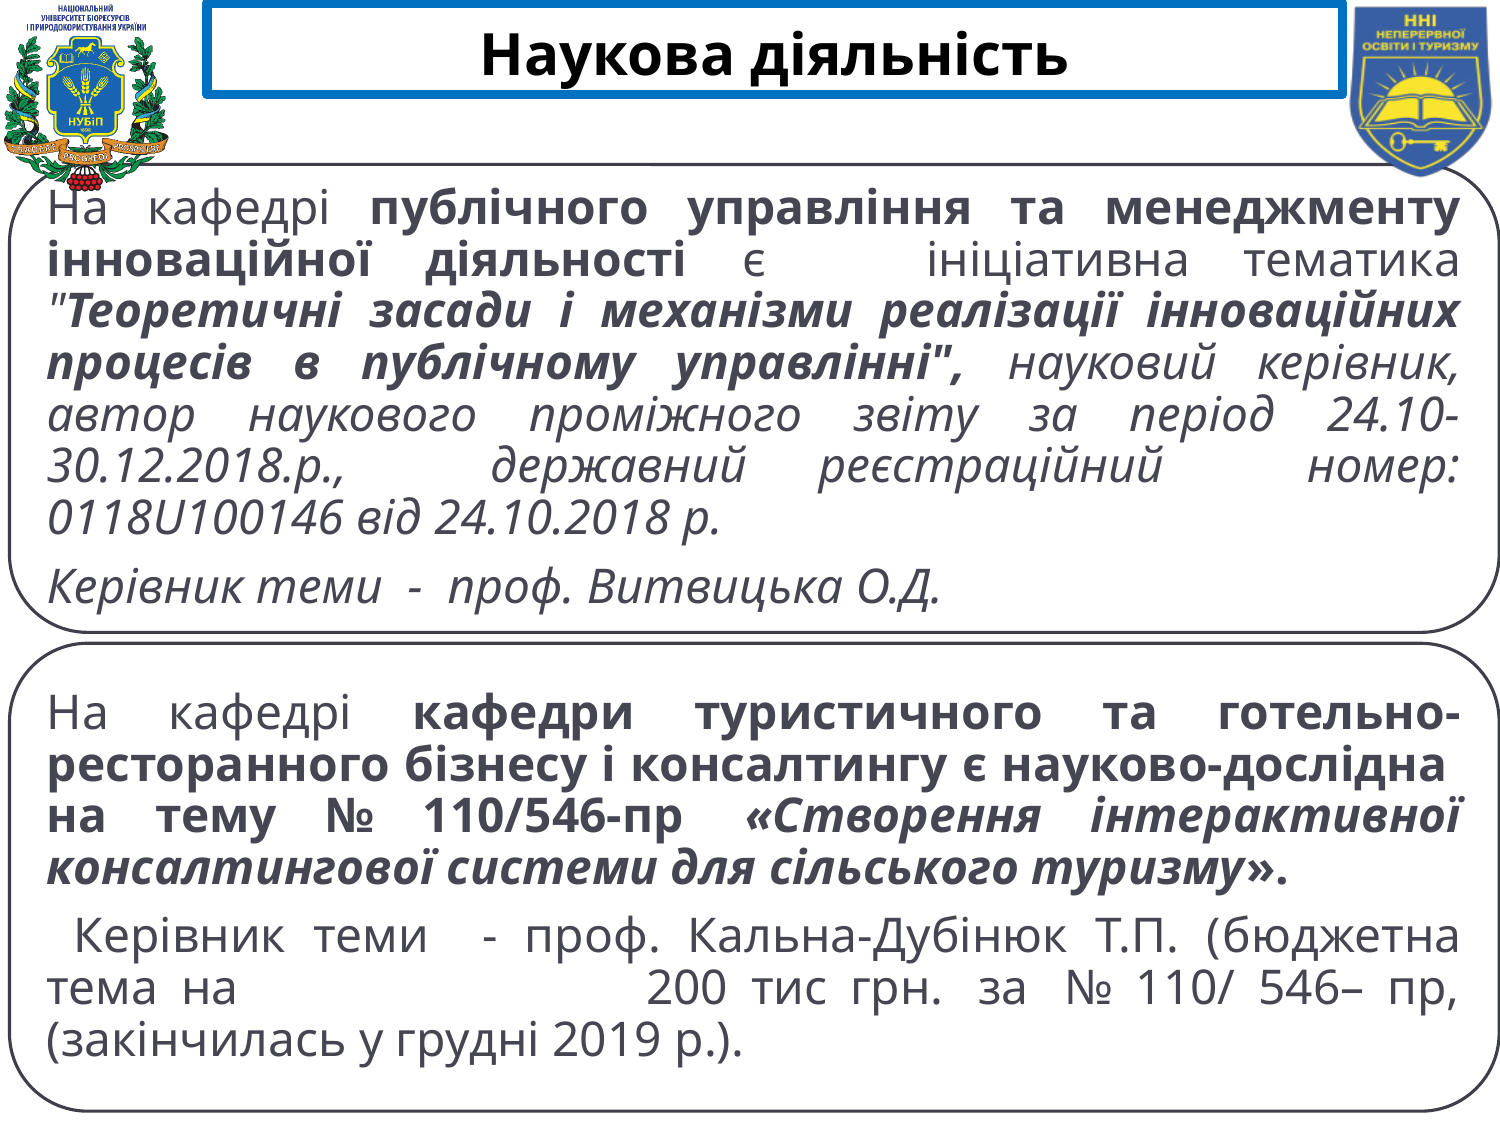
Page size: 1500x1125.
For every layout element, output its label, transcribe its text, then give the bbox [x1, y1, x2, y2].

text_box Наукова діяльність [205, 2, 1340, 96]
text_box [9, 151, 1500, 1125]
picture [1342, 0, 1500, 185]
picture [0, 0, 172, 197]
